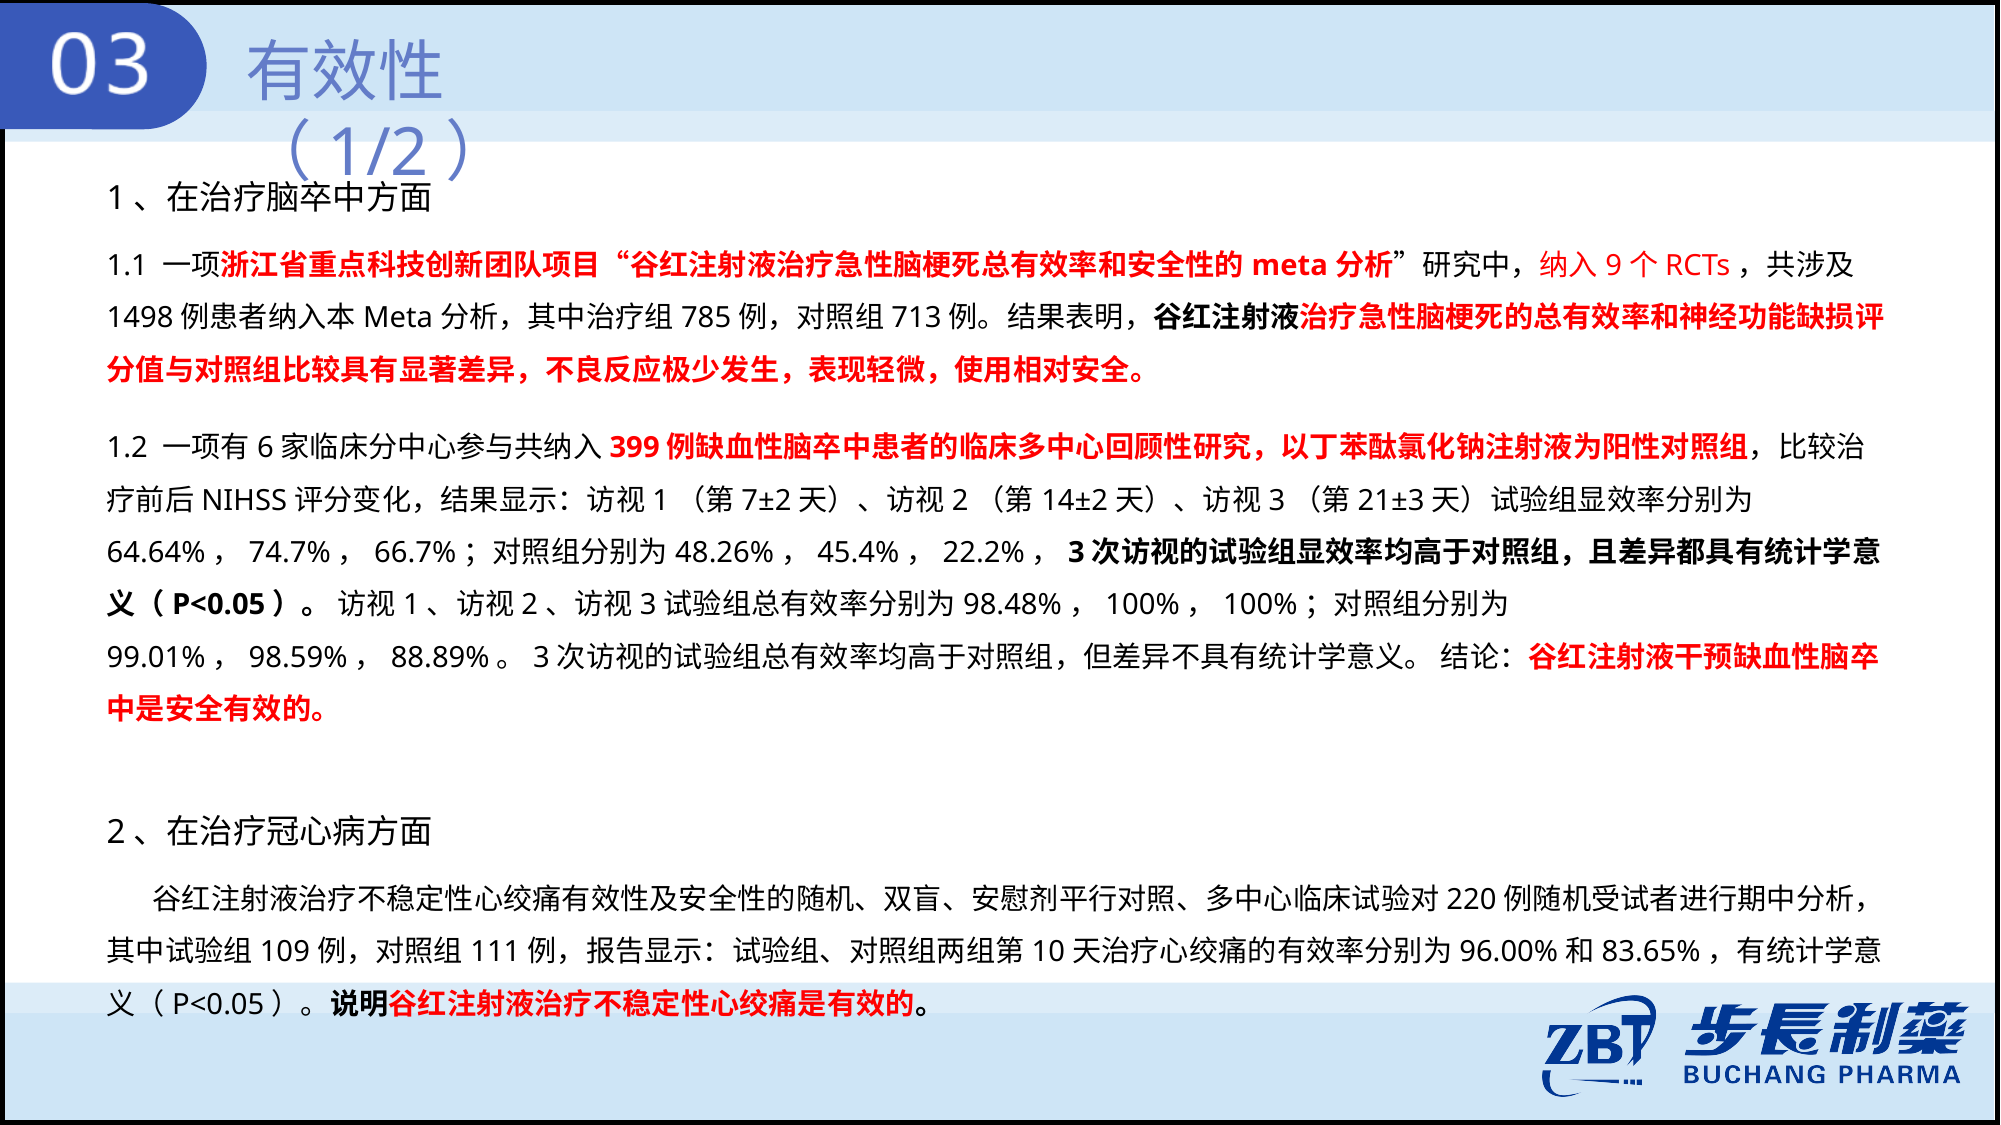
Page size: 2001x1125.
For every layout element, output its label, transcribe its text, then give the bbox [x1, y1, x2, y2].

picture [1542, 995, 1970, 1097]
text_box [51, 31, 148, 95]
text_box 有效性（1/2） [230, 21, 703, 196]
text_box 1、在治疗脑卒中方面 1.1 一项浙江省重点科技创新团队项目“谷红注射液治疗急性脑梗死总有效率和安全性的meta分析”研究中，纳入9个RCTs，共涉及1498例患者纳入本Meta分析，其中治疗组785例，对照组713例。结果表明，谷红注射液治疗急性脑梗死的总有效率和神经功能缺损评分值与对照组比较具有显著差异，不良反应极少发生，表现轻微，使用相对安全。 1.2 一项有6家临床分中心参与共纳入399例缺血性脑卒中患者的临床多中心回顾性研究，以丁苯酞氯化钠注射液为阳性对照组，比较治疗前后NIHSS评分变化，结果显示：访视1（第7±2天）、访视2（第14±2天）、访视3（第21±3天）试验组显效率分别为64.64%，74.7%，66.7%；对照组分别为48.26%，45.4%，22.2%，3次访视的试验组显效率均高于对照组，且差异都具有统计学意义（P<0.05）。 访视1、访视2、访视3试验组总有效率分别为98.48%，100%，100%；对照组分别为 99.01%，98.59%，88.89%。3次访视的试验组总有效率均高于对照组，但差异不具有统计学意义。 结论：谷红注射液干预缺血性脑卒中是安全有效的。 2、在治疗冠心病方面 谷红注射液治疗不稳定性心绞痛有效性及安全性的随机、双盲、安慰剂平行对照、多中心临床试验对220例随机受试者进行期中分析，其中试验组109例，对照组111例，报告显示：试验组、对照组两组第10天治疗心绞痛的有效率分别为96.00%和83.65%，有统计学意义（P<0.05）。说明谷红注射液治疗不稳定性心绞痛是有效的。 [91, 148, 1904, 1062]
text_box [0, 2, 208, 131]
text_box [0, 0, 2000, 1125]
